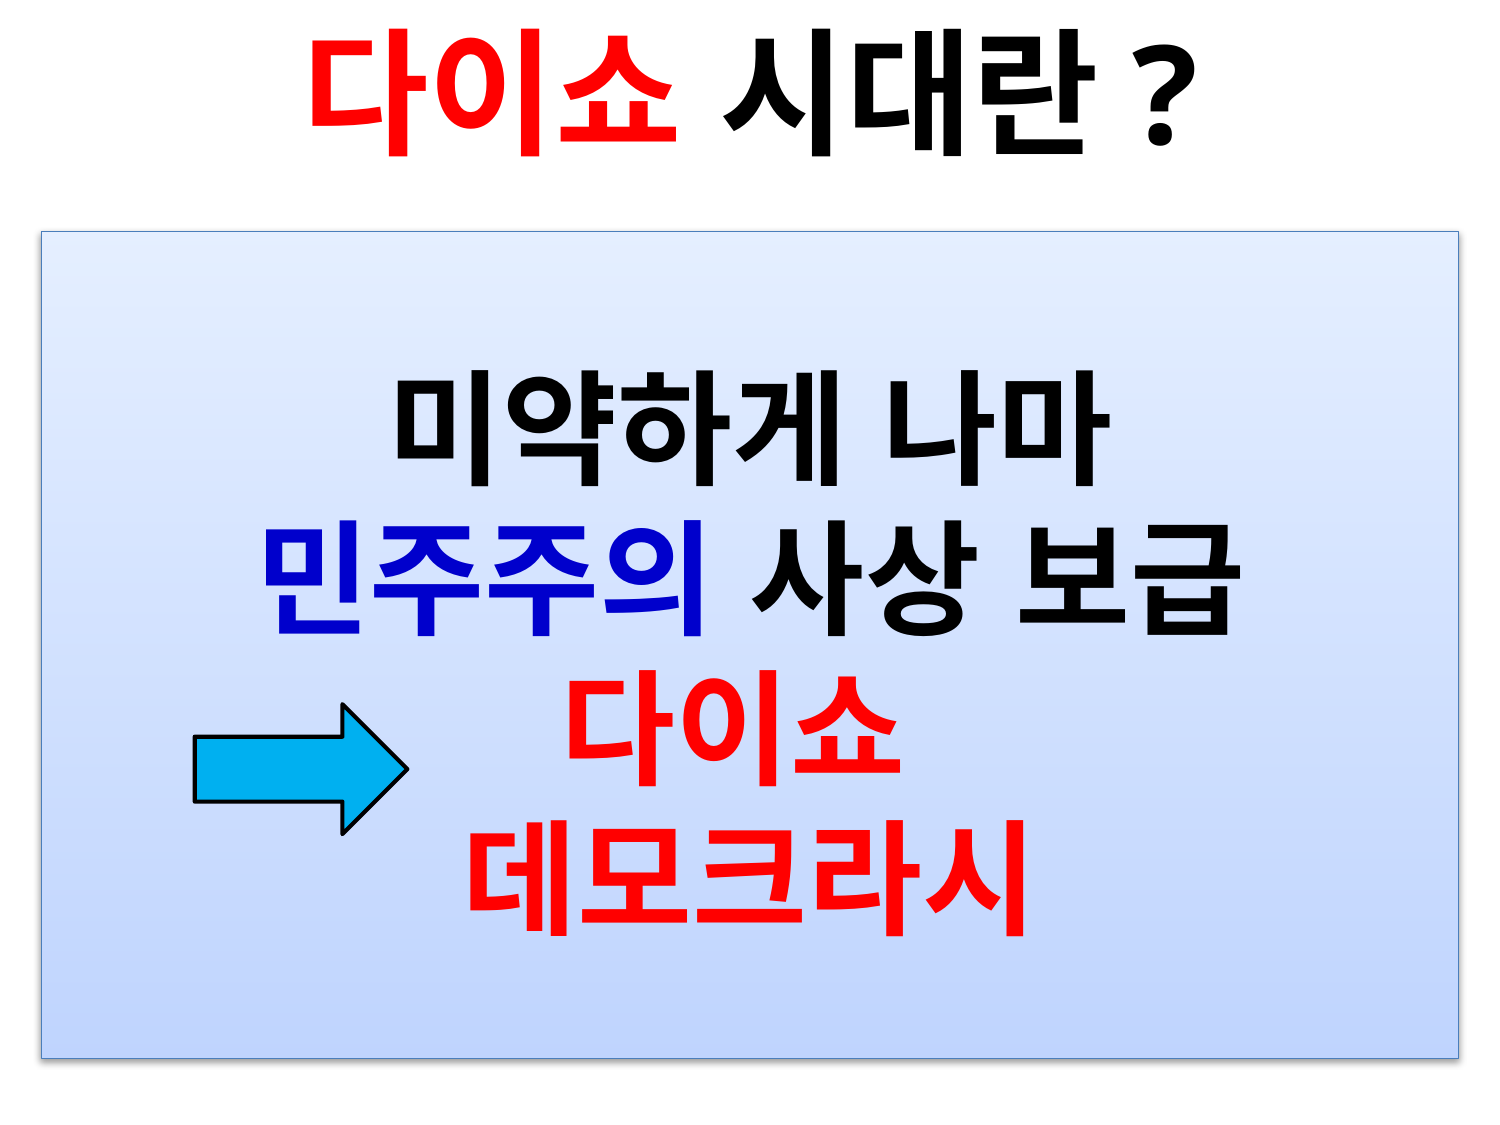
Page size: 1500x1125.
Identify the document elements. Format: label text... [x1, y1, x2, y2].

text_box [41, 231, 1459, 343]
title 다이쇼 시대란? [0, 0, 1500, 183]
text_box [192, 702, 410, 837]
text_box 미약하게 나마 민주주의 사상 보급 다이쇼 데모크라시 [41, 343, 1459, 1108]
